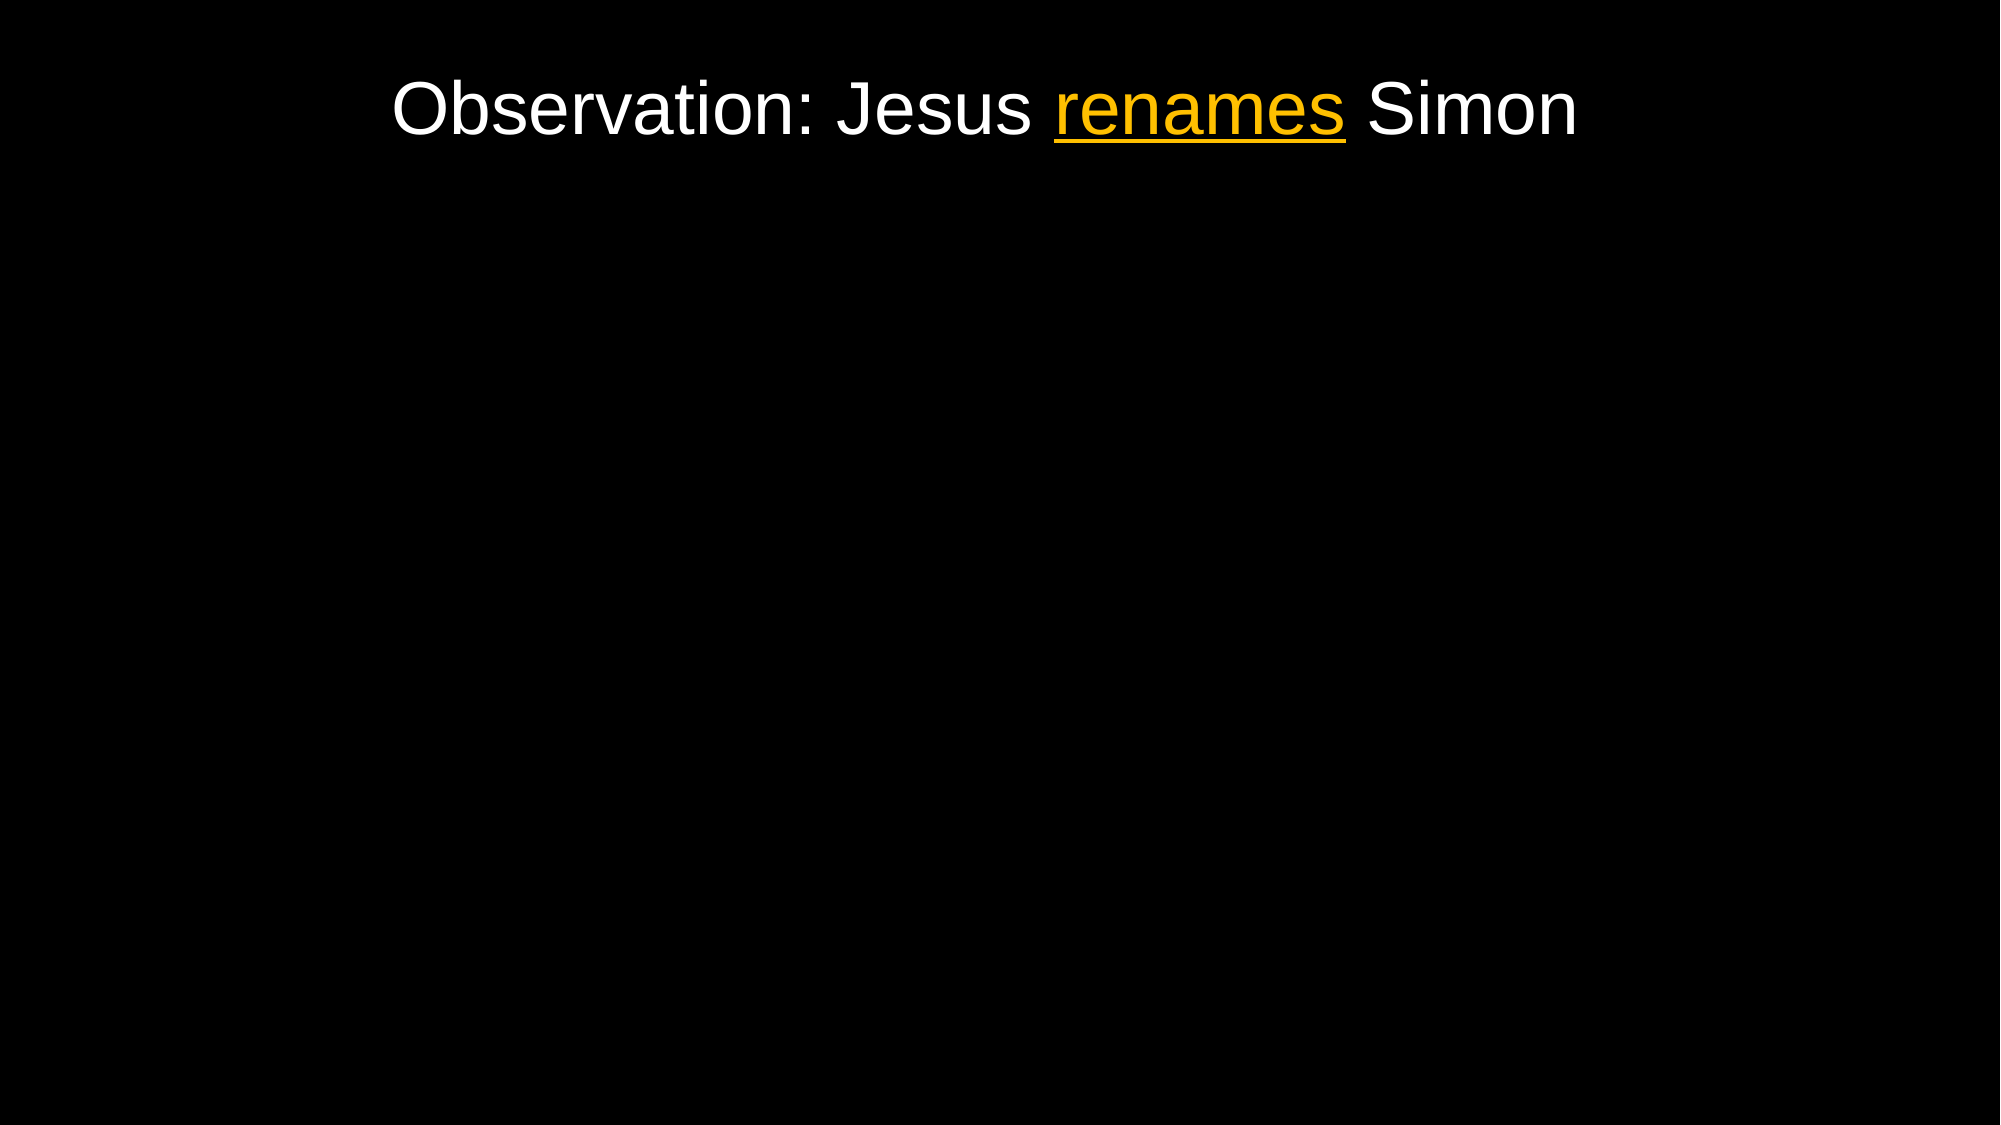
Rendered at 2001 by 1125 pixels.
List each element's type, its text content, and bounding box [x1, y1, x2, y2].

text_box Observation: Jesus renames Simon [31, 52, 1940, 157]
